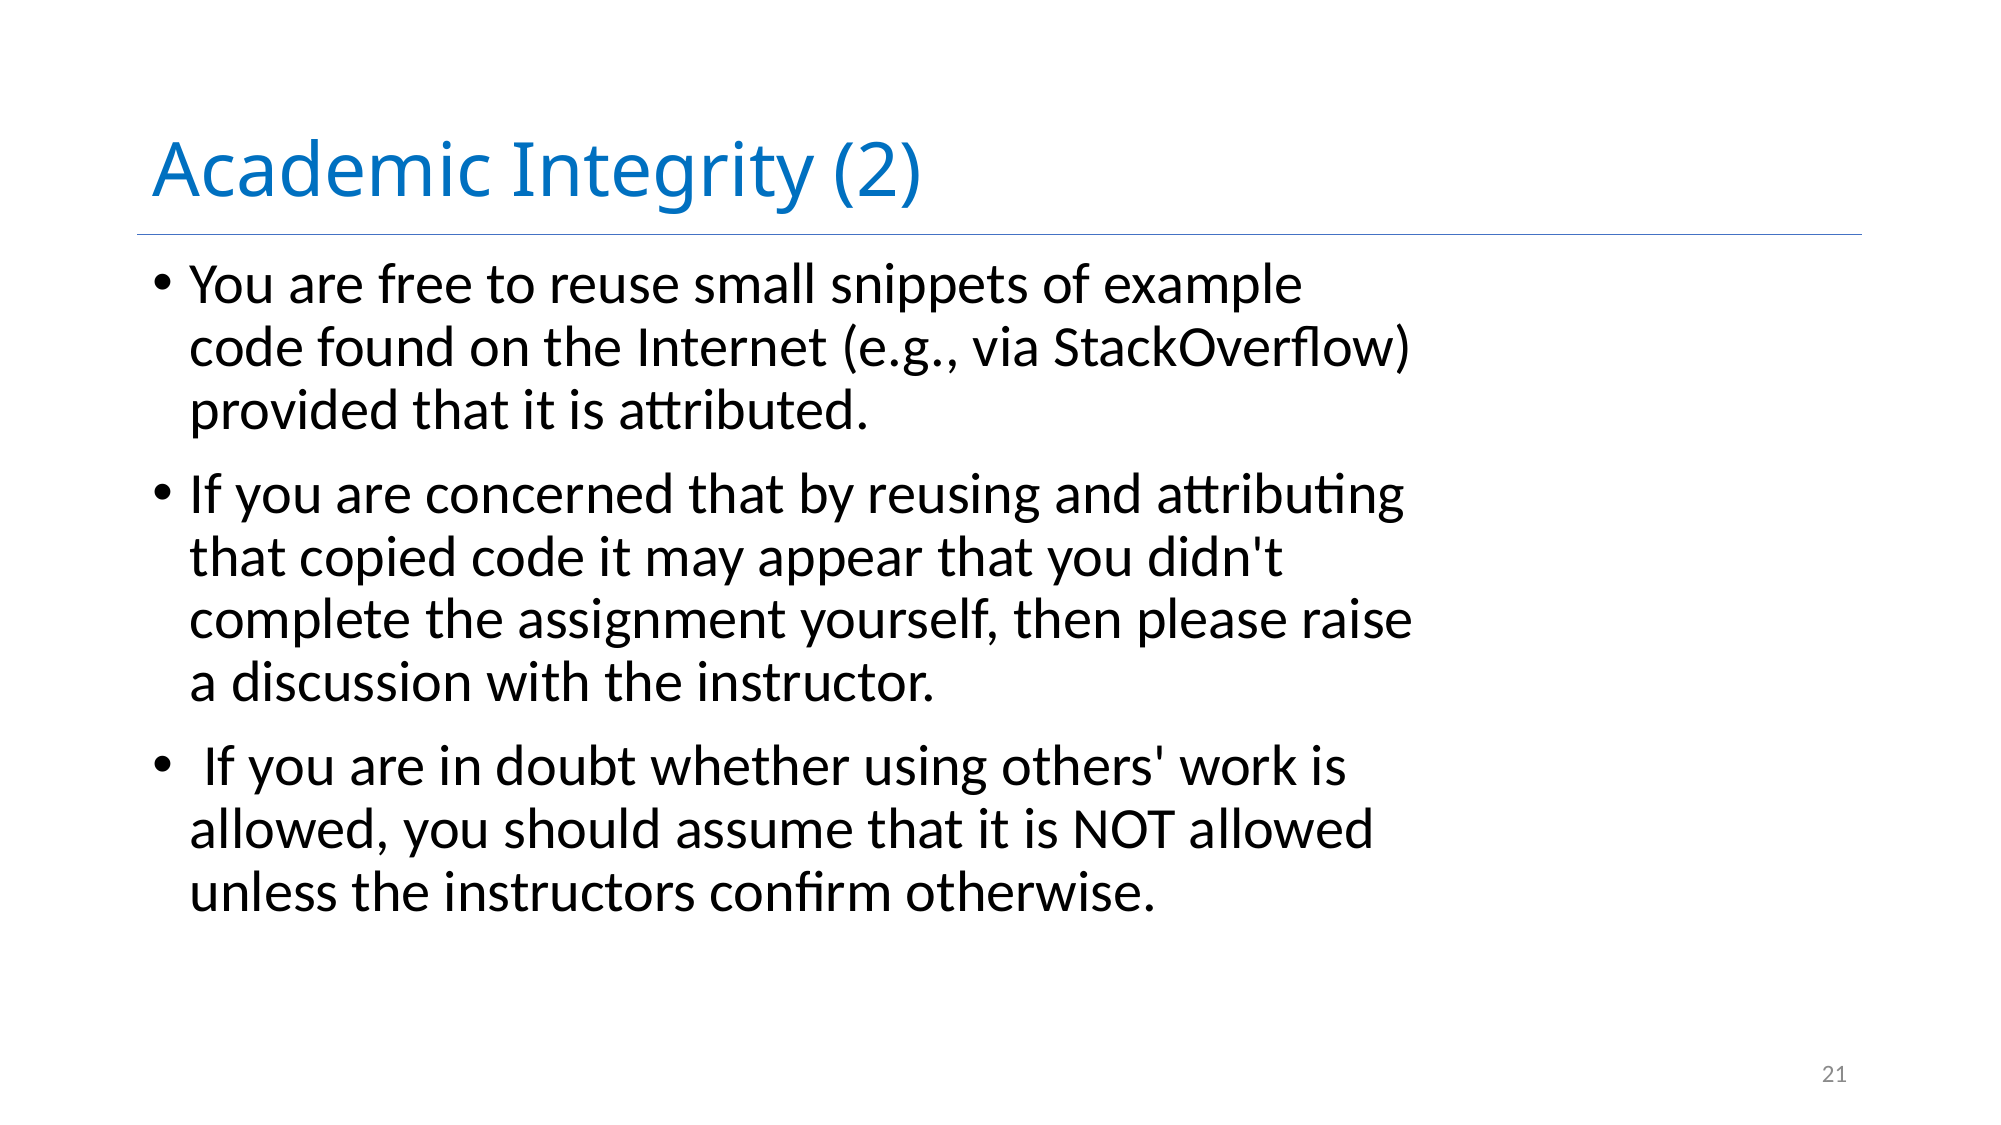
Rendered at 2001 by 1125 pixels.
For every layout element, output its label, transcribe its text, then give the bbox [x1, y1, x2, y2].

title Academic Integrity (2) [137, 3, 1863, 221]
slide_number 21 [1412, 1042, 1863, 1103]
list You are free to reuse small snippets of example code found on the Internet (e.g., via StackOverflow) provided that it is attributed. If you are concerned that by reusing and attributing that copied code it may appear that you didn't complete the assignment yourself, then please raise a discussion with the instructor. If you are in doubt whether using others' work is allowed, you should assume that it is NOT allowed unless the instructors confirm otherwise. [137, 246, 1432, 960]
